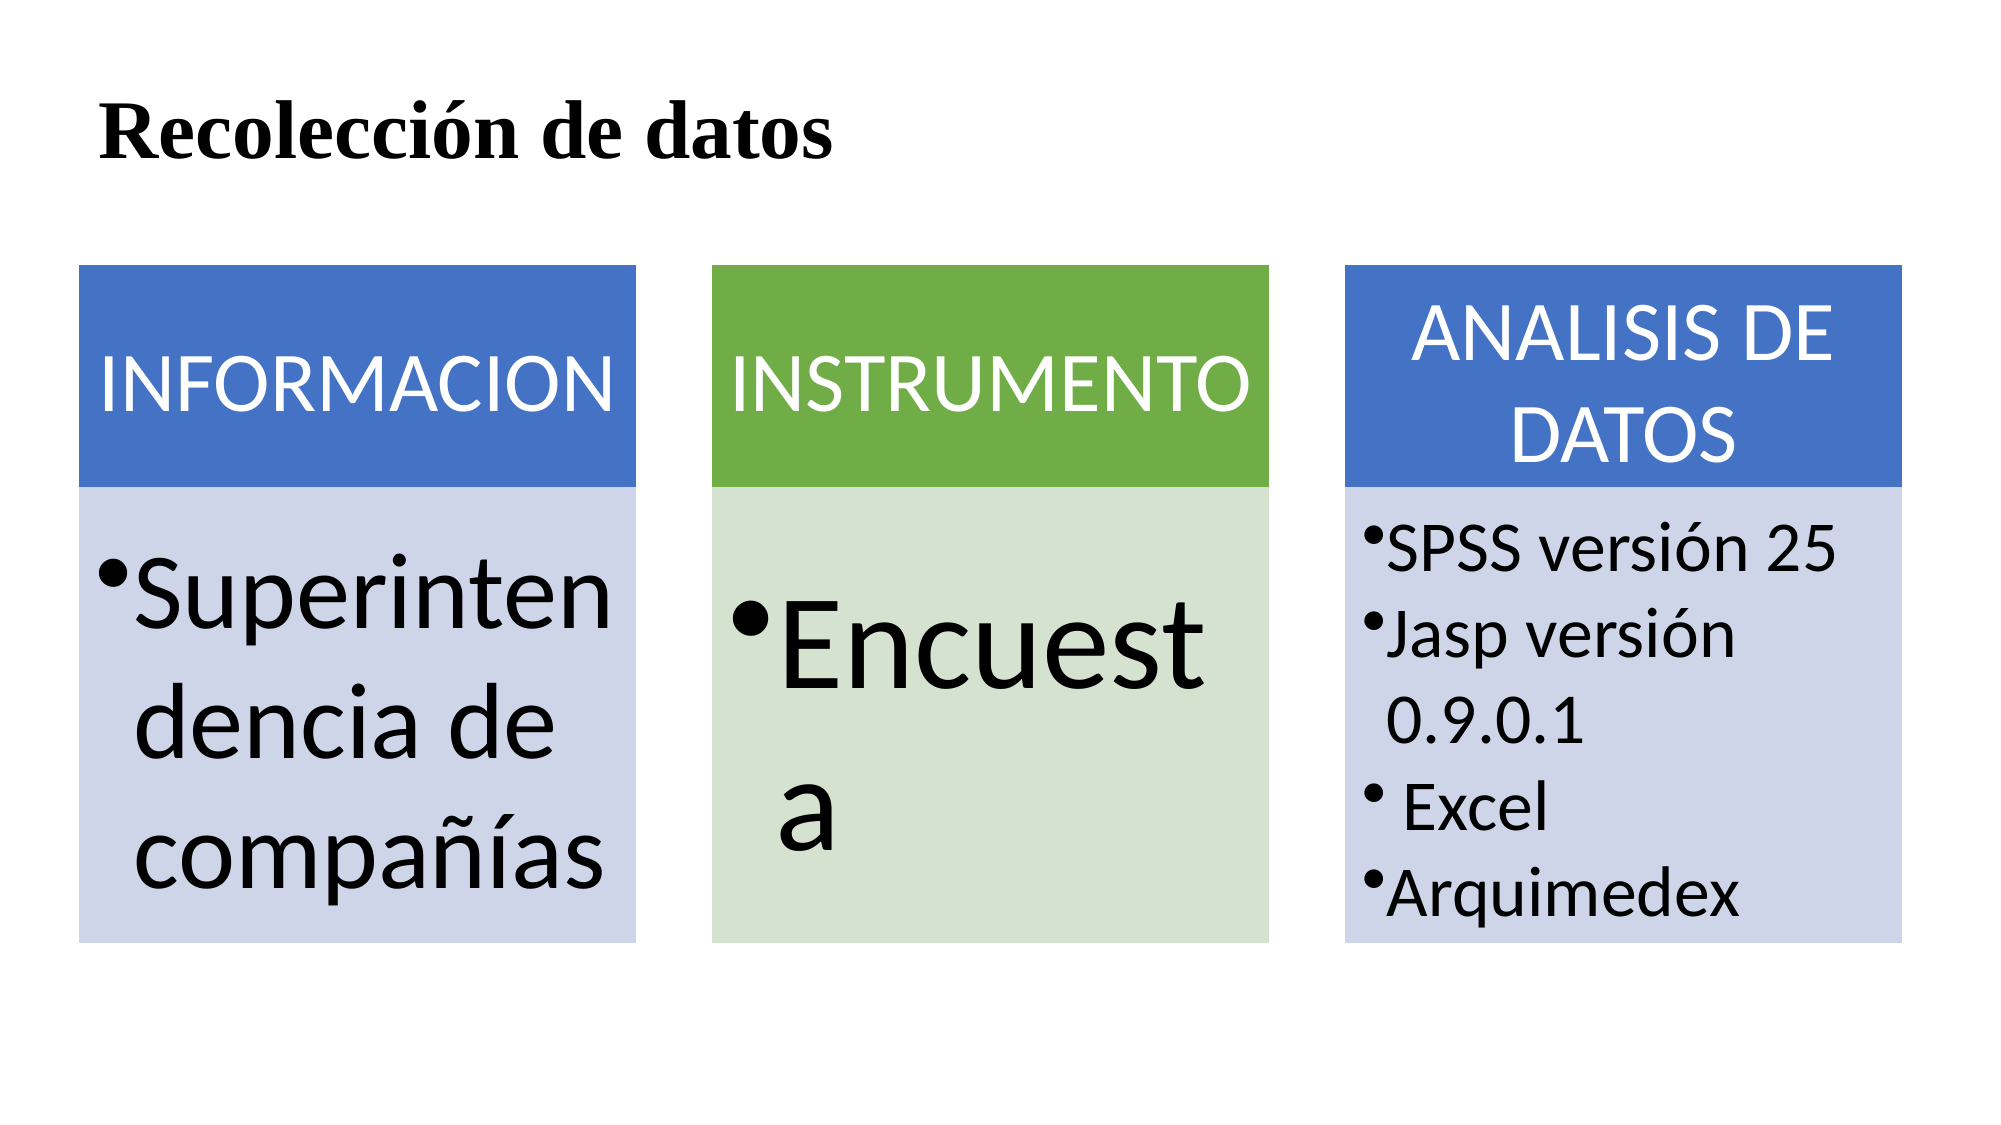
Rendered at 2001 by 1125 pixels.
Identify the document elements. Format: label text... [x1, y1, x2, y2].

text_box Recolección de datos [84, 67, 850, 183]
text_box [80, 266, 1902, 943]
